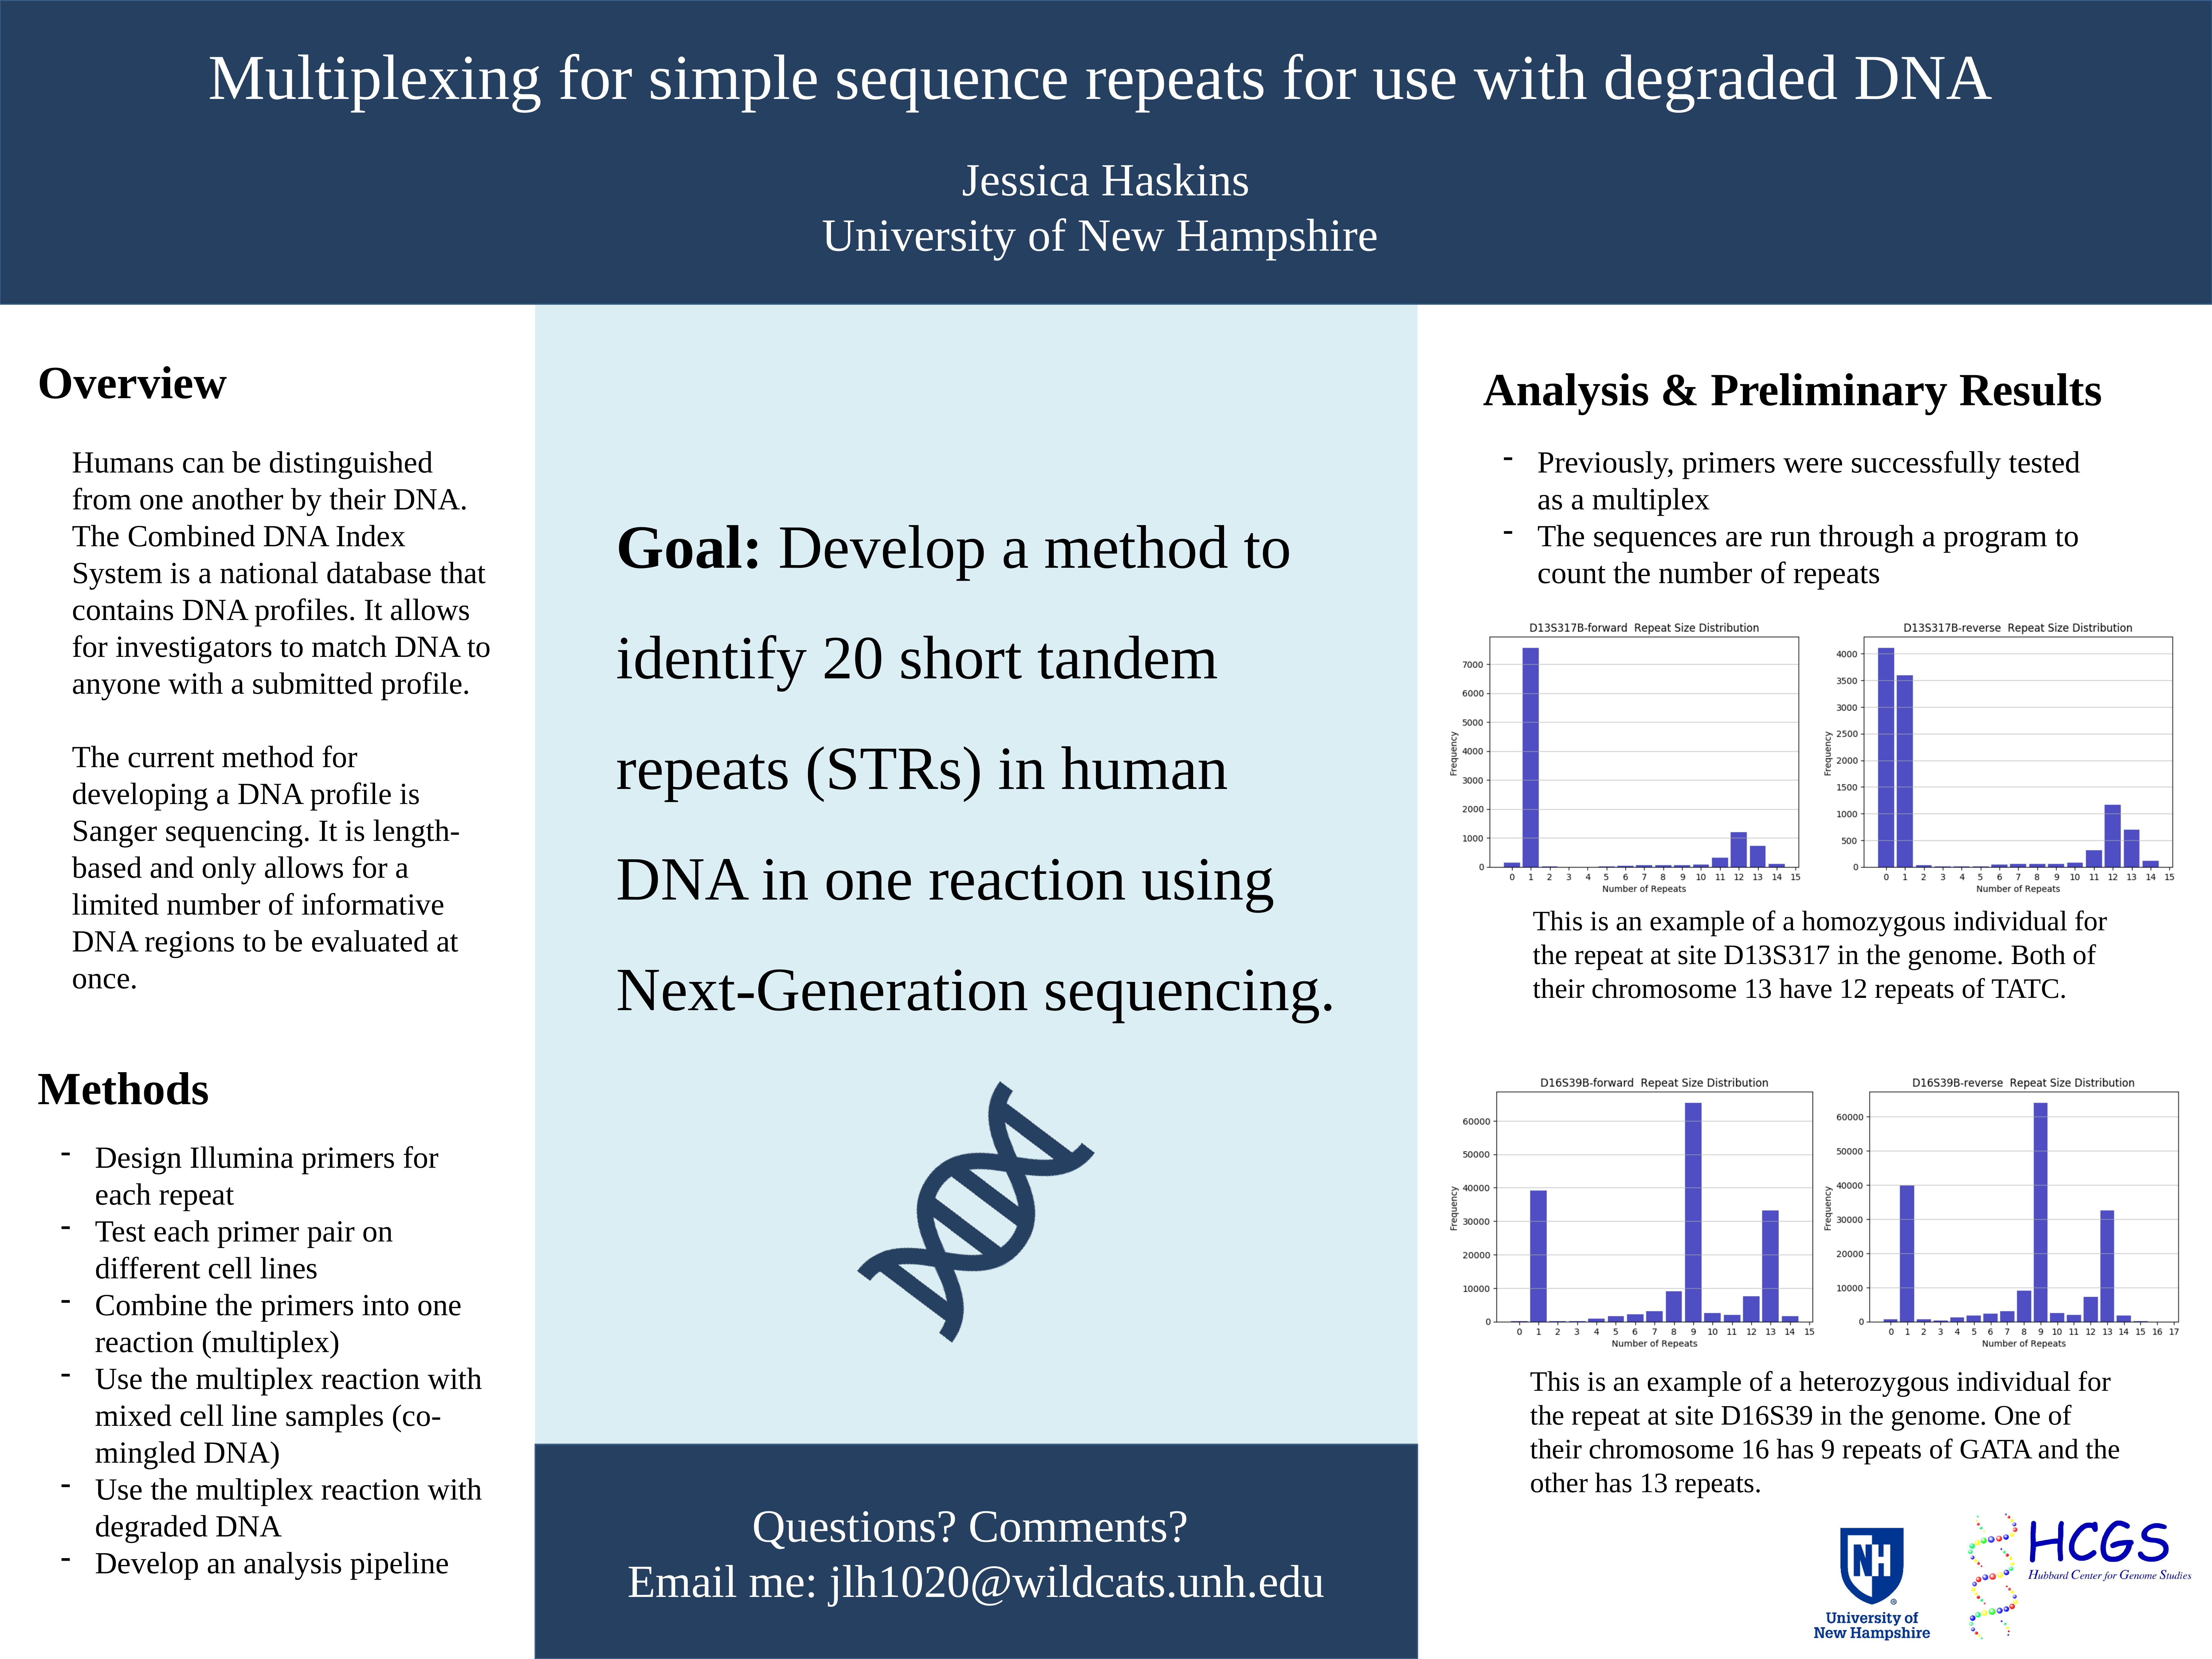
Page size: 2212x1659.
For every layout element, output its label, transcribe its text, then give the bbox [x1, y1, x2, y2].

picture [1444, 617, 1807, 900]
text_box [0, 0, 2212, 305]
text_box Methods [33, 1056, 467, 1116]
text_box Analysis & Preliminary Results [1478, 357, 2136, 417]
text_box This is an example of a heterozygous individual for the repeat at site D16S39 in the genome. One of their chromosome 16 has 9 repeats of GATA and the other has 13 repeats. [1525, 1360, 2128, 1500]
text_box Goal: Develop a method to identify 20 short tandem repeats (STRs) in human DNA in one reaction using Next-Generation sequencing. [611, 467, 1341, 1025]
text_box Design Illumina primers for each repeat Test each primer pair on different cell lines Combine the primers into one reaction (multiplex) Use the multiplex reaction with mixed cell line samples (co-mingled DNA) Use the multiplex reaction with degraded DNA Develop an analysis pipeline [56, 1135, 490, 1619]
text_box This is an example of a homozygous individual for the repeat at site D13S317 in the genome. Both of their chromosome 13 have 12 repeats of TATC. [1528, 900, 2130, 1006]
picture [1952, 1509, 2200, 1643]
picture [1814, 1528, 1930, 1641]
text_box Multiplexing for simple sequence repeats for use with degraded DNA [46, 33, 2156, 114]
text_box Humans can be distinguished from one another by their DNA. The Combined DNA Index System is a national database that contains DNA profiles. It allows for investigators to match DNA to anyone with a submitted profile. The current method for developing a DNA profile is Sanger sequencing. It is length-based and only allows for a limited number of informative DNA regions to be evaluated at once. [67, 440, 501, 997]
picture [1818, 617, 2181, 900]
text_box [535, 305, 1418, 1444]
text_box Questions? Comments? Email me: jlh1020@wildcats.unh.edu [535, 1493, 1418, 1609]
picture [795, 1031, 1157, 1393]
text_box Jessica Haskins University of New Hampshire [591, 147, 1621, 263]
picture [1444, 1072, 2187, 1355]
text_box [535, 1444, 1418, 1659]
text_box Overview [33, 350, 467, 410]
text_box Previously, primers were successfully tested as a multiplex The sequences are run through a program to count the number of repeats [1498, 440, 2100, 592]
